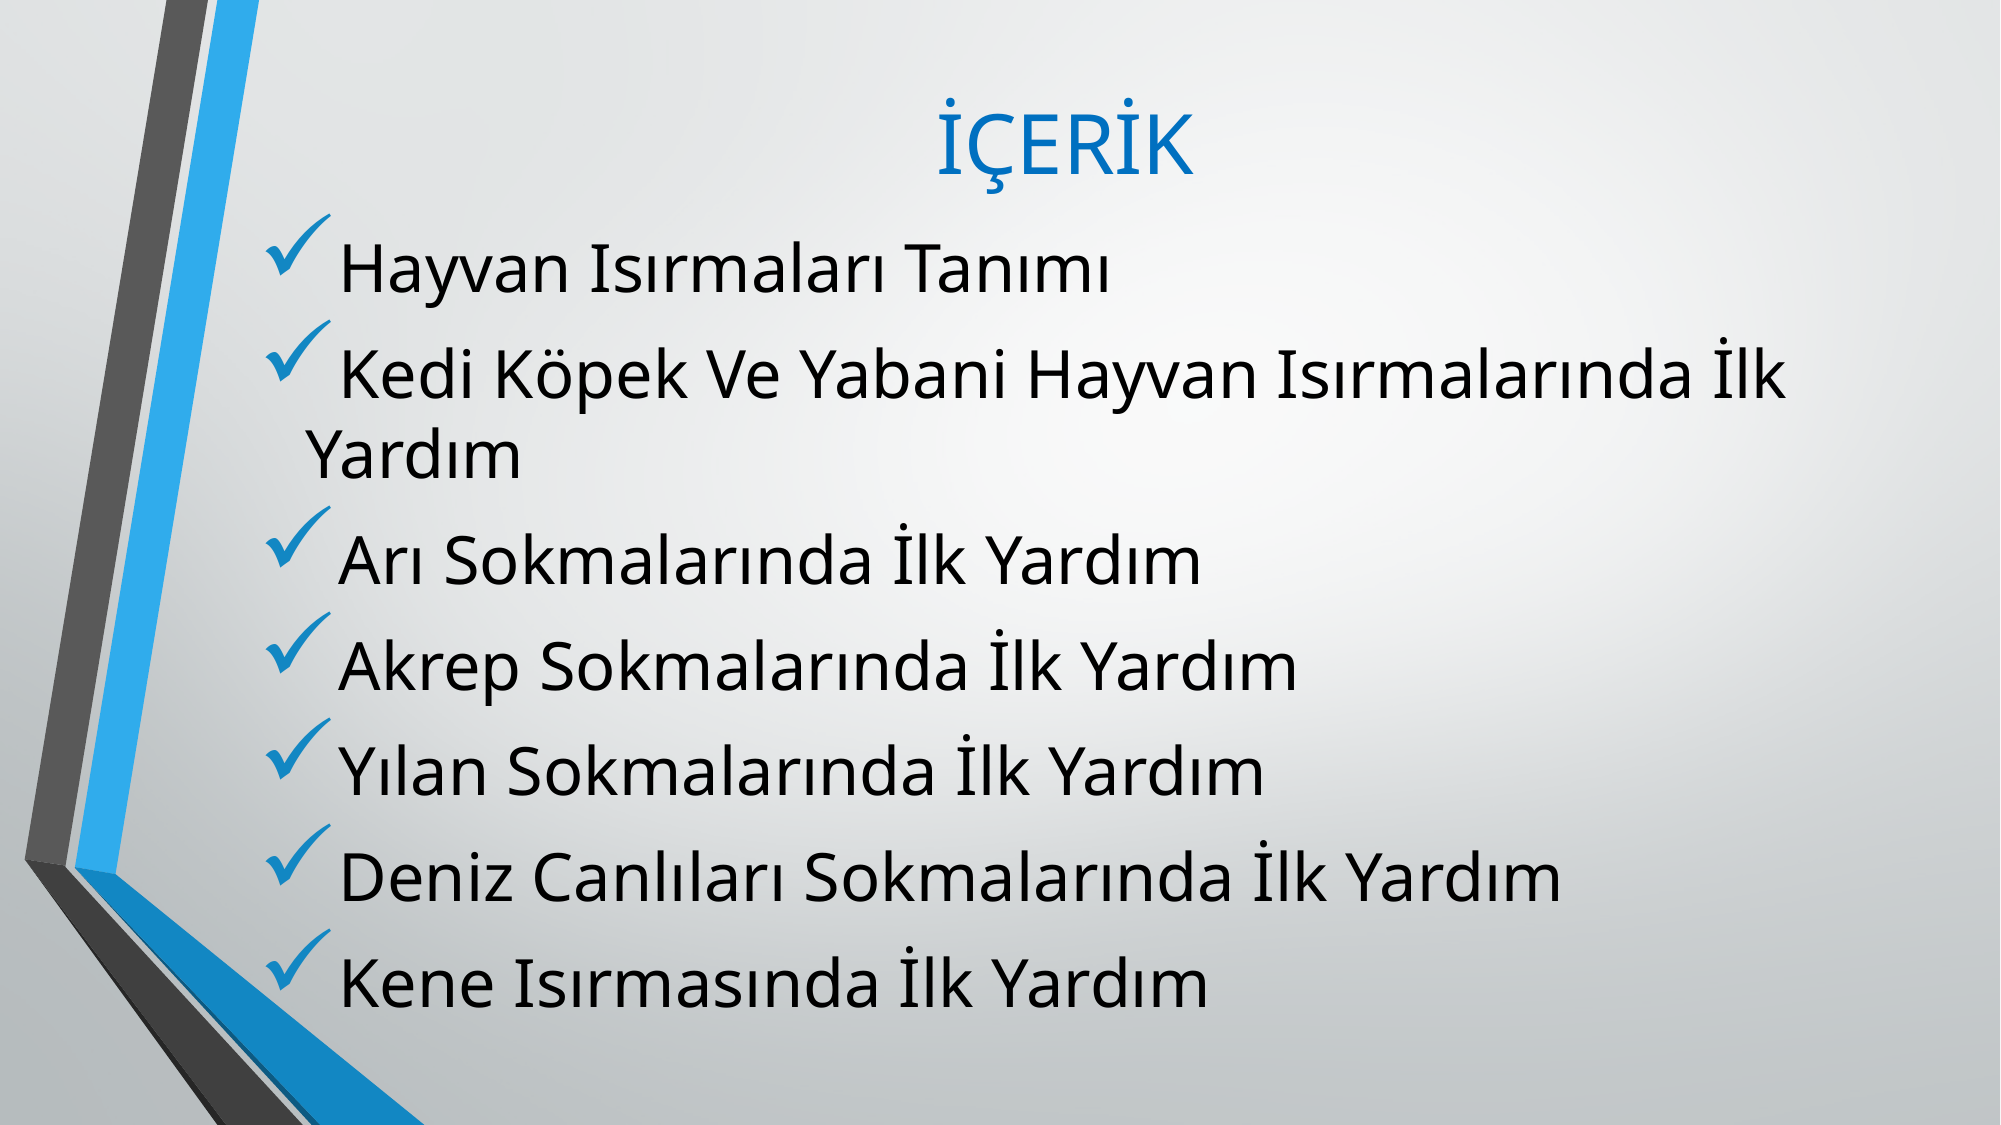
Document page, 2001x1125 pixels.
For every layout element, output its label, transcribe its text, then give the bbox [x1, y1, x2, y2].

list Hayvan Isırmaları Tanımı Kedi Köpek Ve Yabani Hayvan Isırmalarında İlk Yardım Arı Sokmalarında İlk Yardım Akrep Sokmalarında İlk Yardım Yılan Sokmalarında İlk Yardım Deniz Canlıları Sokmalarında İlk Yardım Kene Isırmasında İlk Yardım [243, 242, 1887, 1005]
title İÇERİK [243, 74, 1887, 210]
